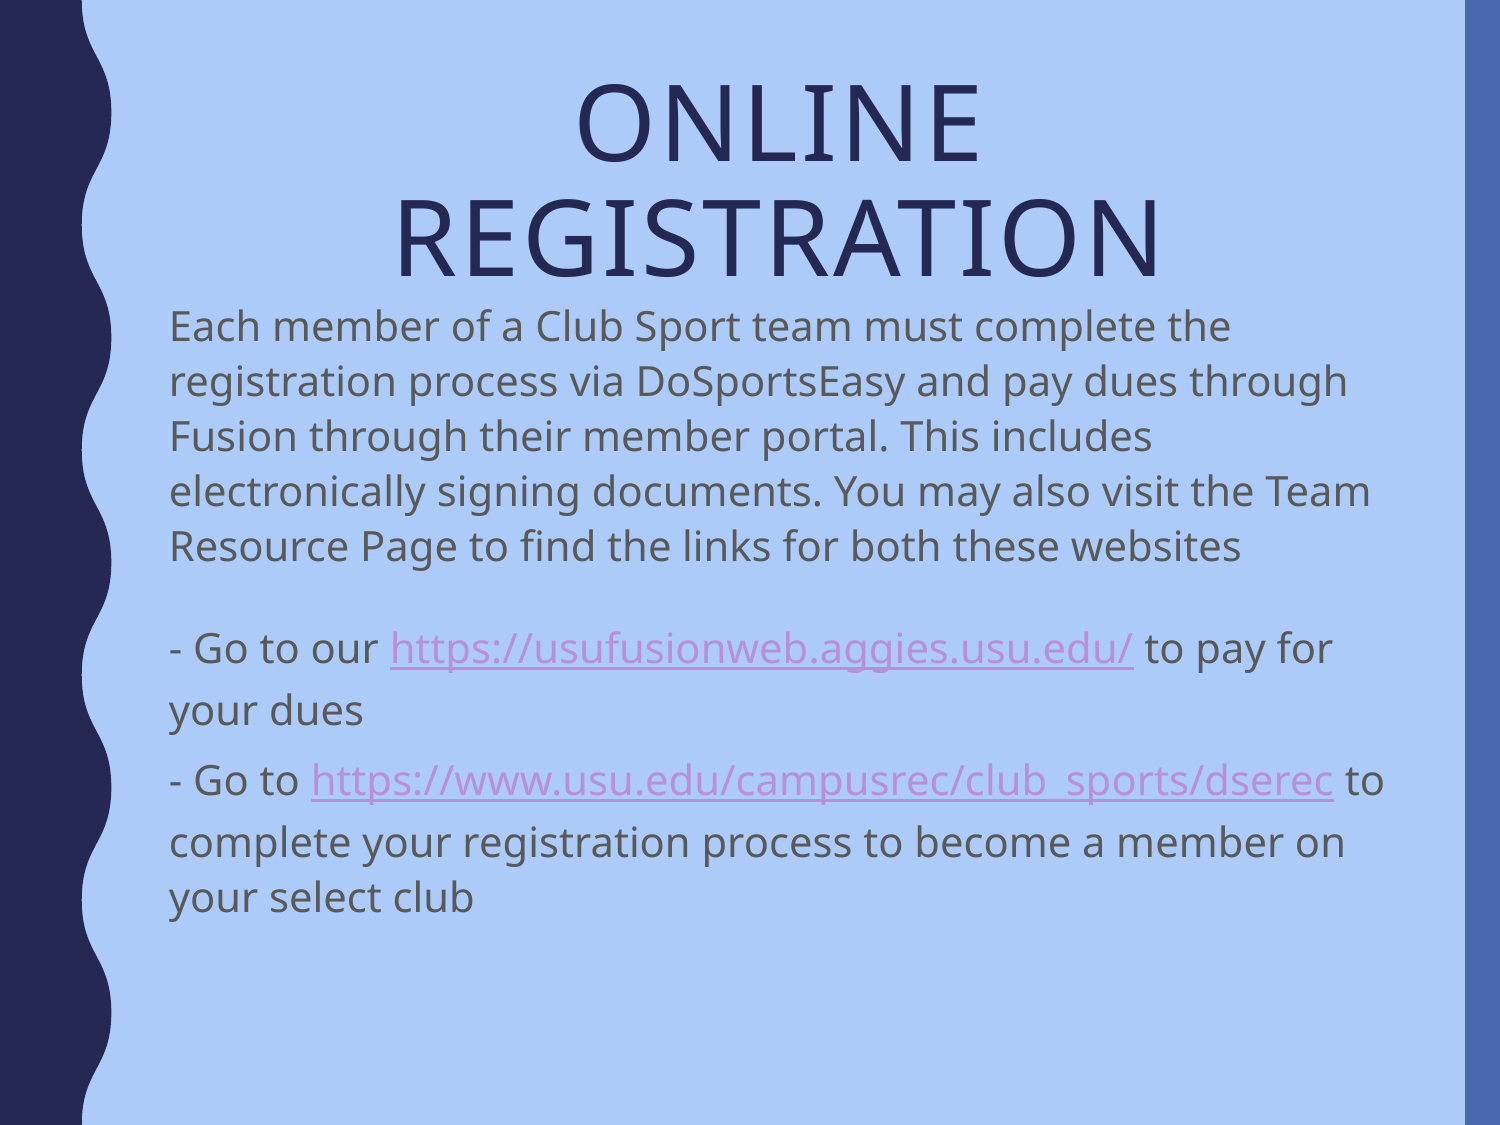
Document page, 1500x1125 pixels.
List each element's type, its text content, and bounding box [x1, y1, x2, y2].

list Each member of a Club Sport team must complete the registration process via DoSportsEasy and pay dues through Fusion through their member portal. This includes electronically signing documents. You may also visit the Team Resource Page to find the links for both these websites - Go to our https://usufusionweb.aggies.usu.edu/ to pay for your dues - Go to https://www.usu.edu/campusrec/club_sports/dserec to complete your registration process to become a member on your select club [154, 287, 1407, 1075]
title Online registration [154, 62, 1407, 287]
